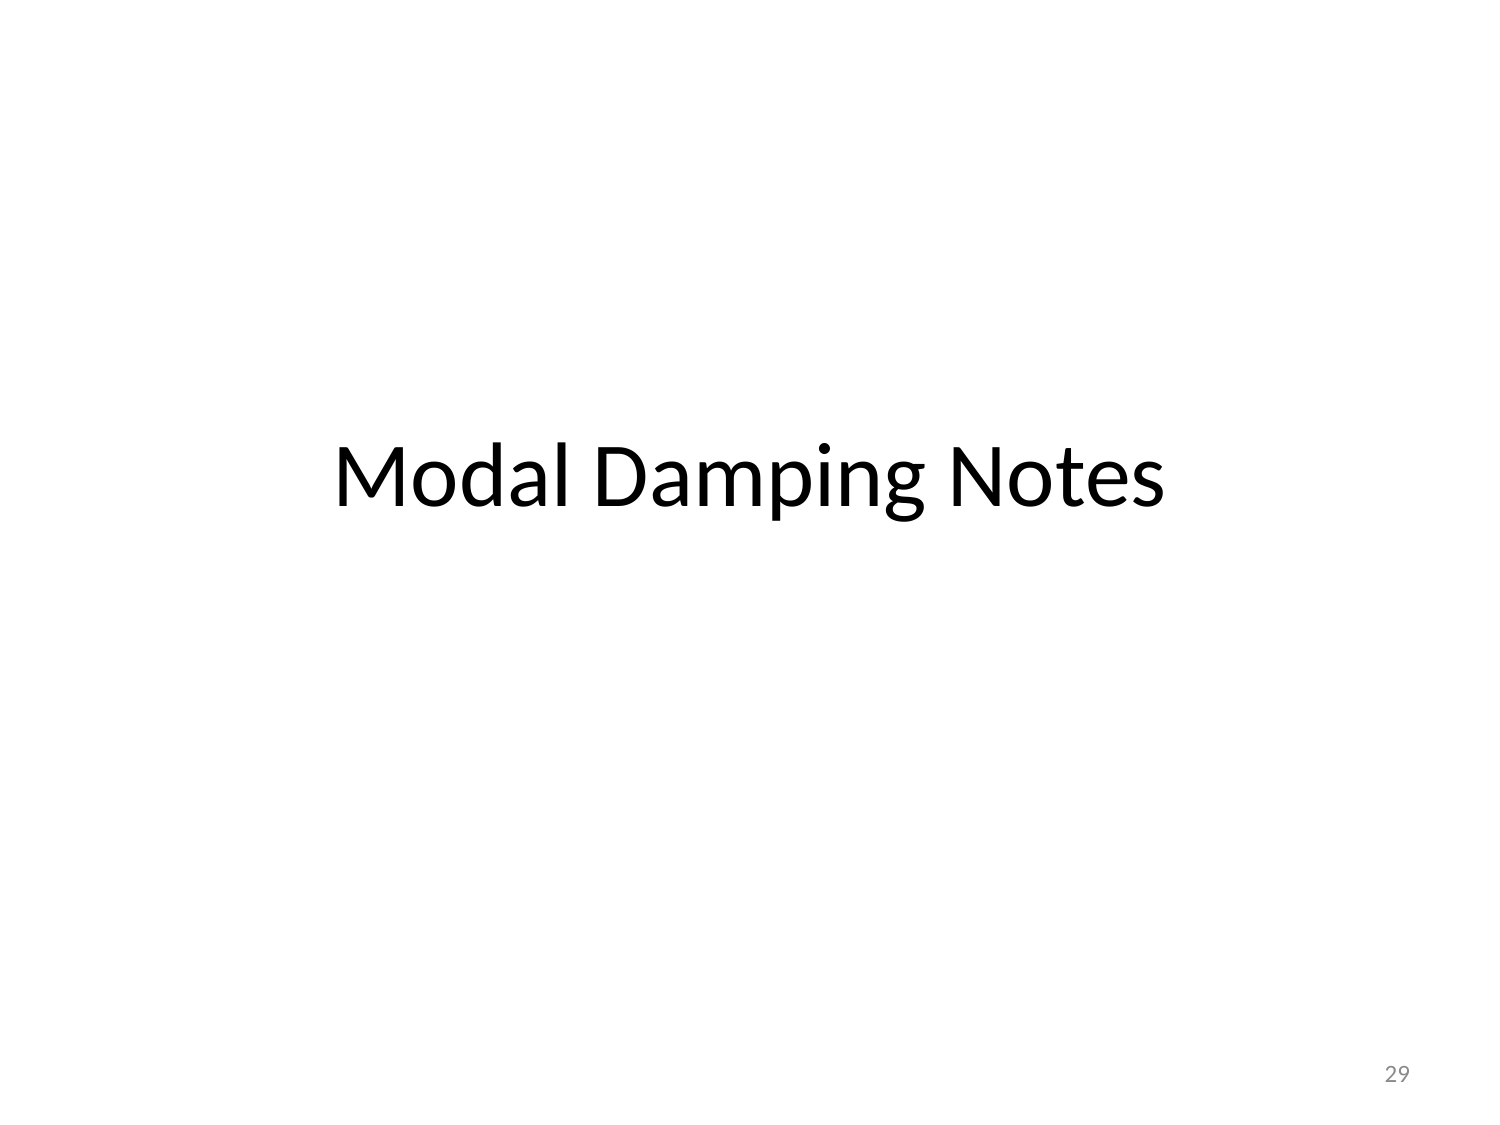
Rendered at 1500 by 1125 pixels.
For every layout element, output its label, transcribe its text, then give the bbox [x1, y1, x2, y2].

title Modal Damping Notes [112, 349, 1388, 591]
slide_number 29 [1074, 1042, 1425, 1103]
